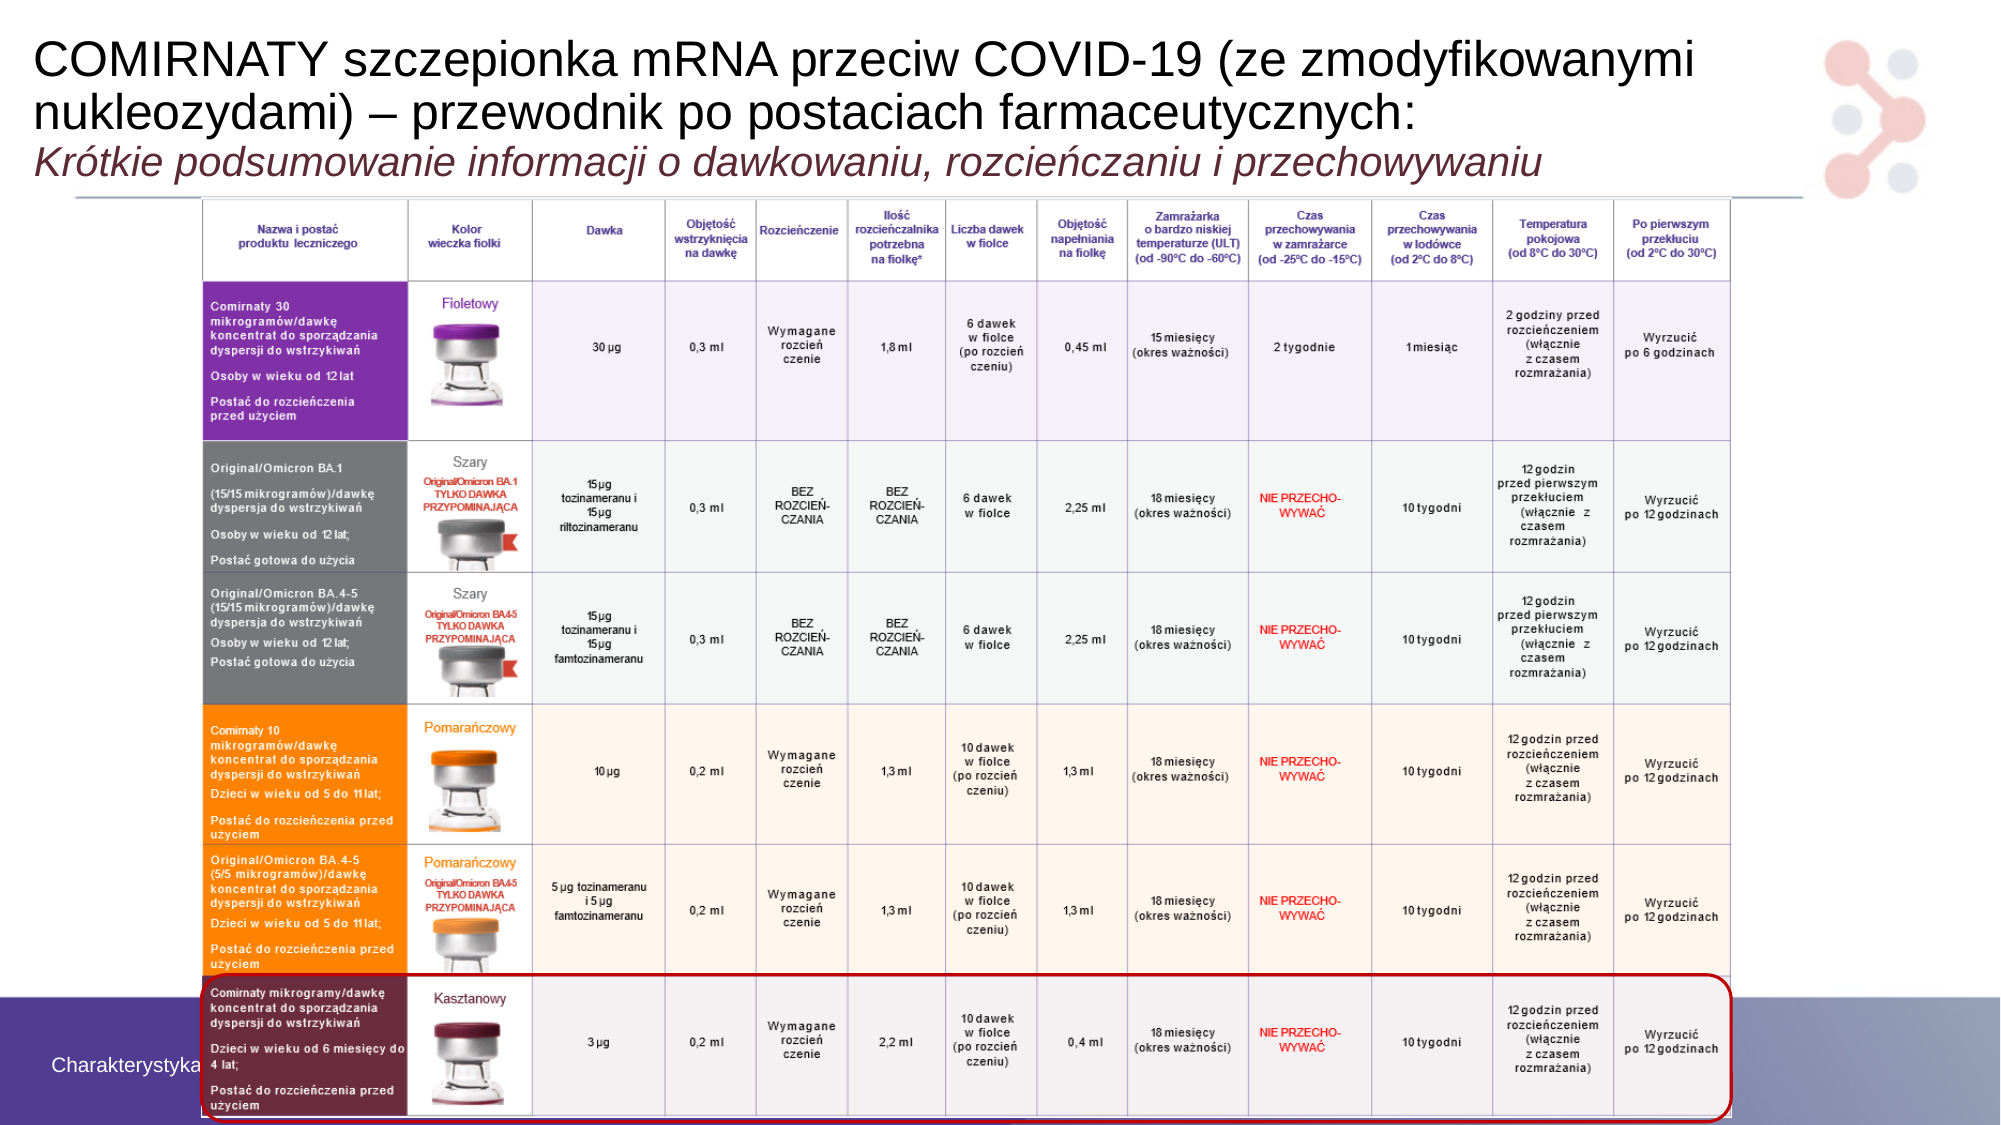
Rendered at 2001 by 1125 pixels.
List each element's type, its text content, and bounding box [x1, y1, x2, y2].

title COMIRNATY szczepionka mRNA przeciw COVID-19 (ze zmodyfikowanymi nukleozydami) – przewodnik po postaciach farmaceutycznych: Krótkie podsumowanie informacji o dawkowaniu, rozcieńczaniu i przechowywaniu [18, 48, 1982, 171]
picture [0, 0, 2001, 1125]
text_box Charakterystyka Produktu Leczniczego Comirnaty z dnia 02.12.2022 [36, 1044, 200, 1085]
text_box [211, 1118, 1722, 1123]
